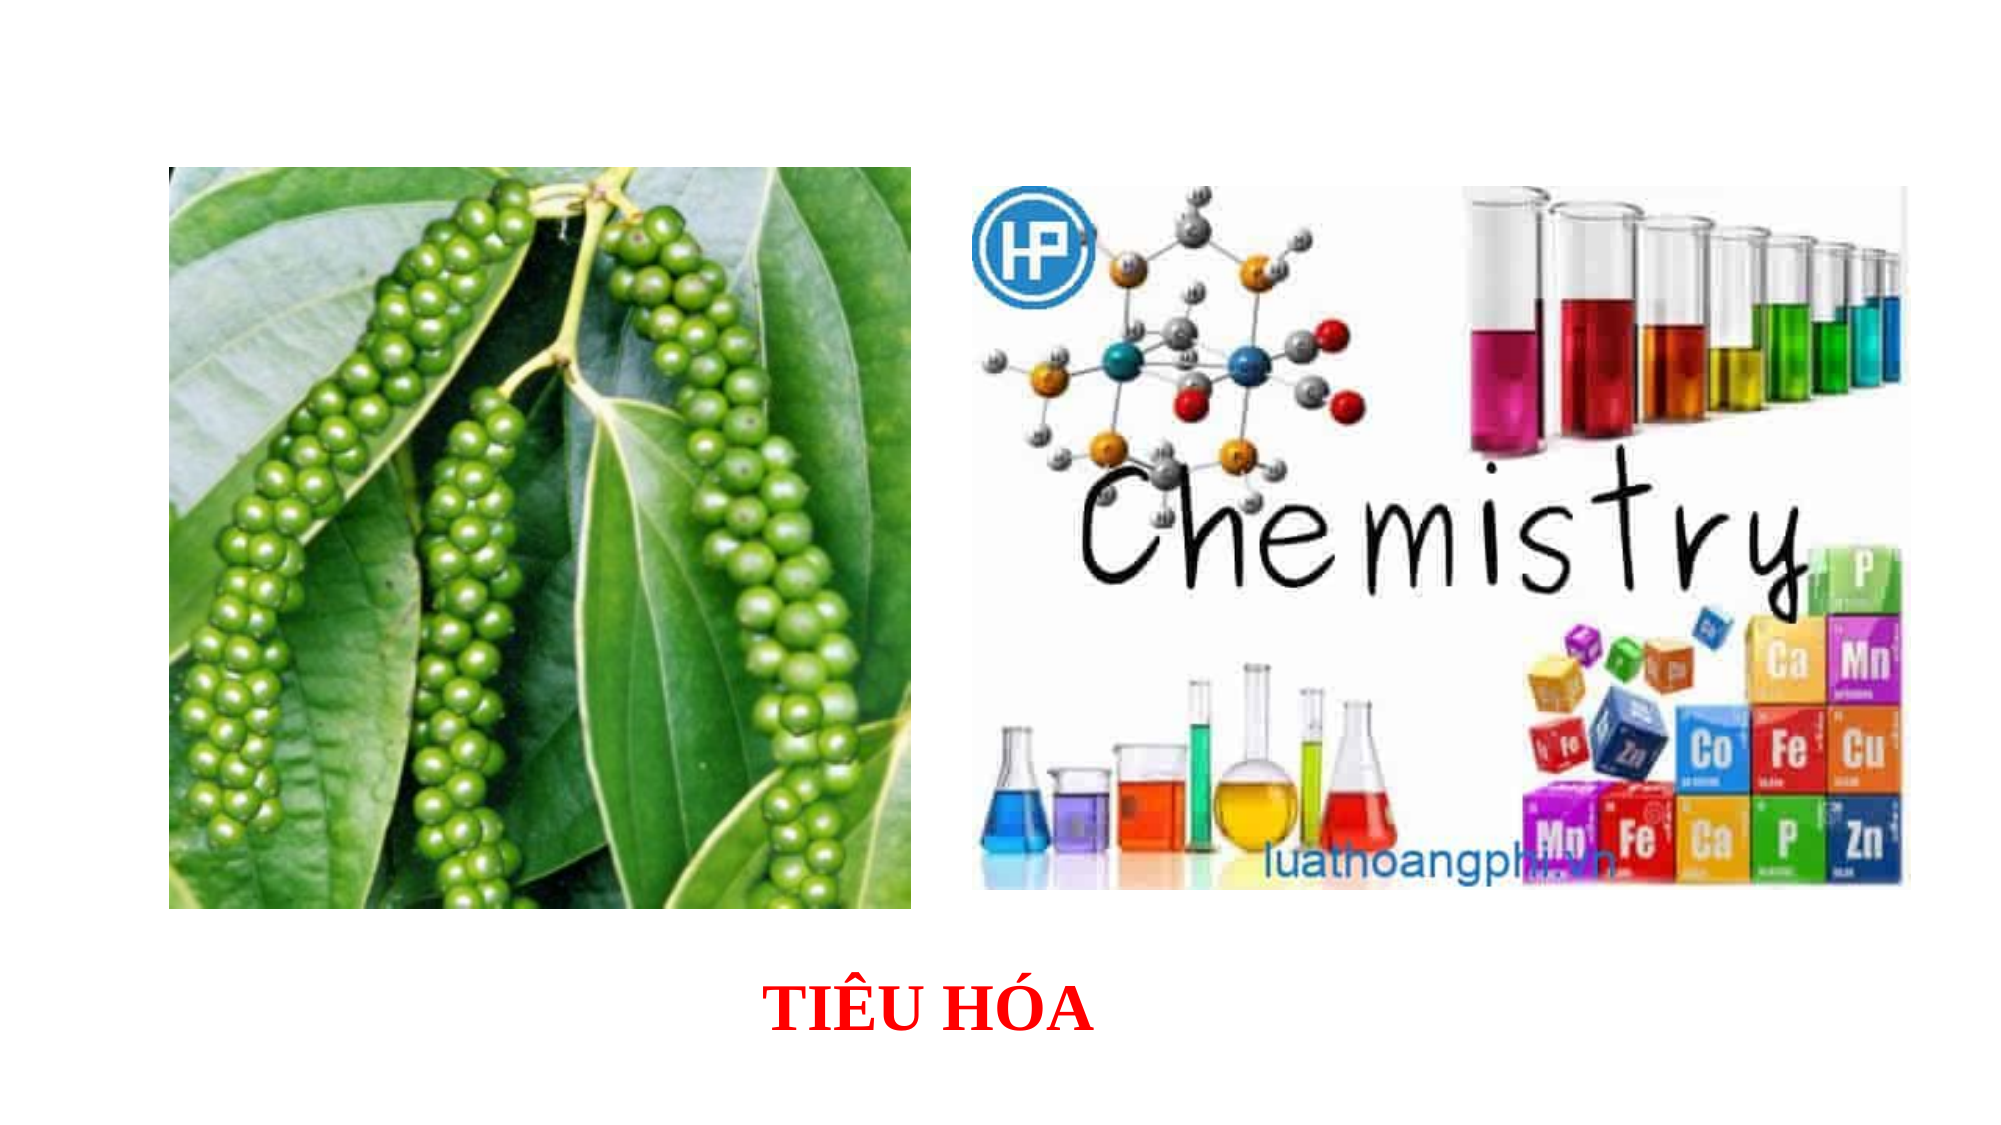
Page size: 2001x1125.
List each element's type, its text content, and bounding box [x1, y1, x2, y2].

text_box TIÊU HÓA [747, 956, 1110, 1051]
picture [972, 186, 1911, 890]
picture [169, 167, 911, 909]
